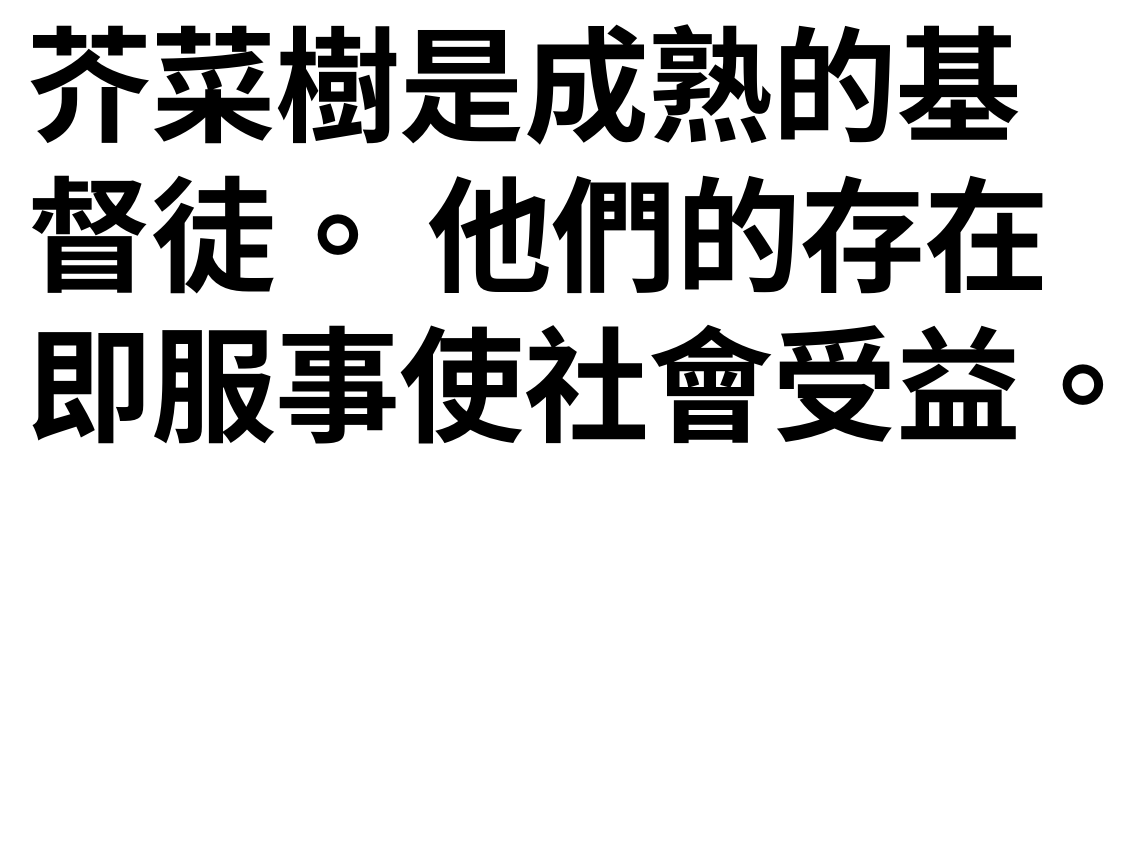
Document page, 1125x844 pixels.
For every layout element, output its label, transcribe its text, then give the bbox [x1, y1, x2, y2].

text_box 芥菜樹是成熟的基督徒。 他們的存在即服事使社會受益。 [12, 0, 1113, 465]
